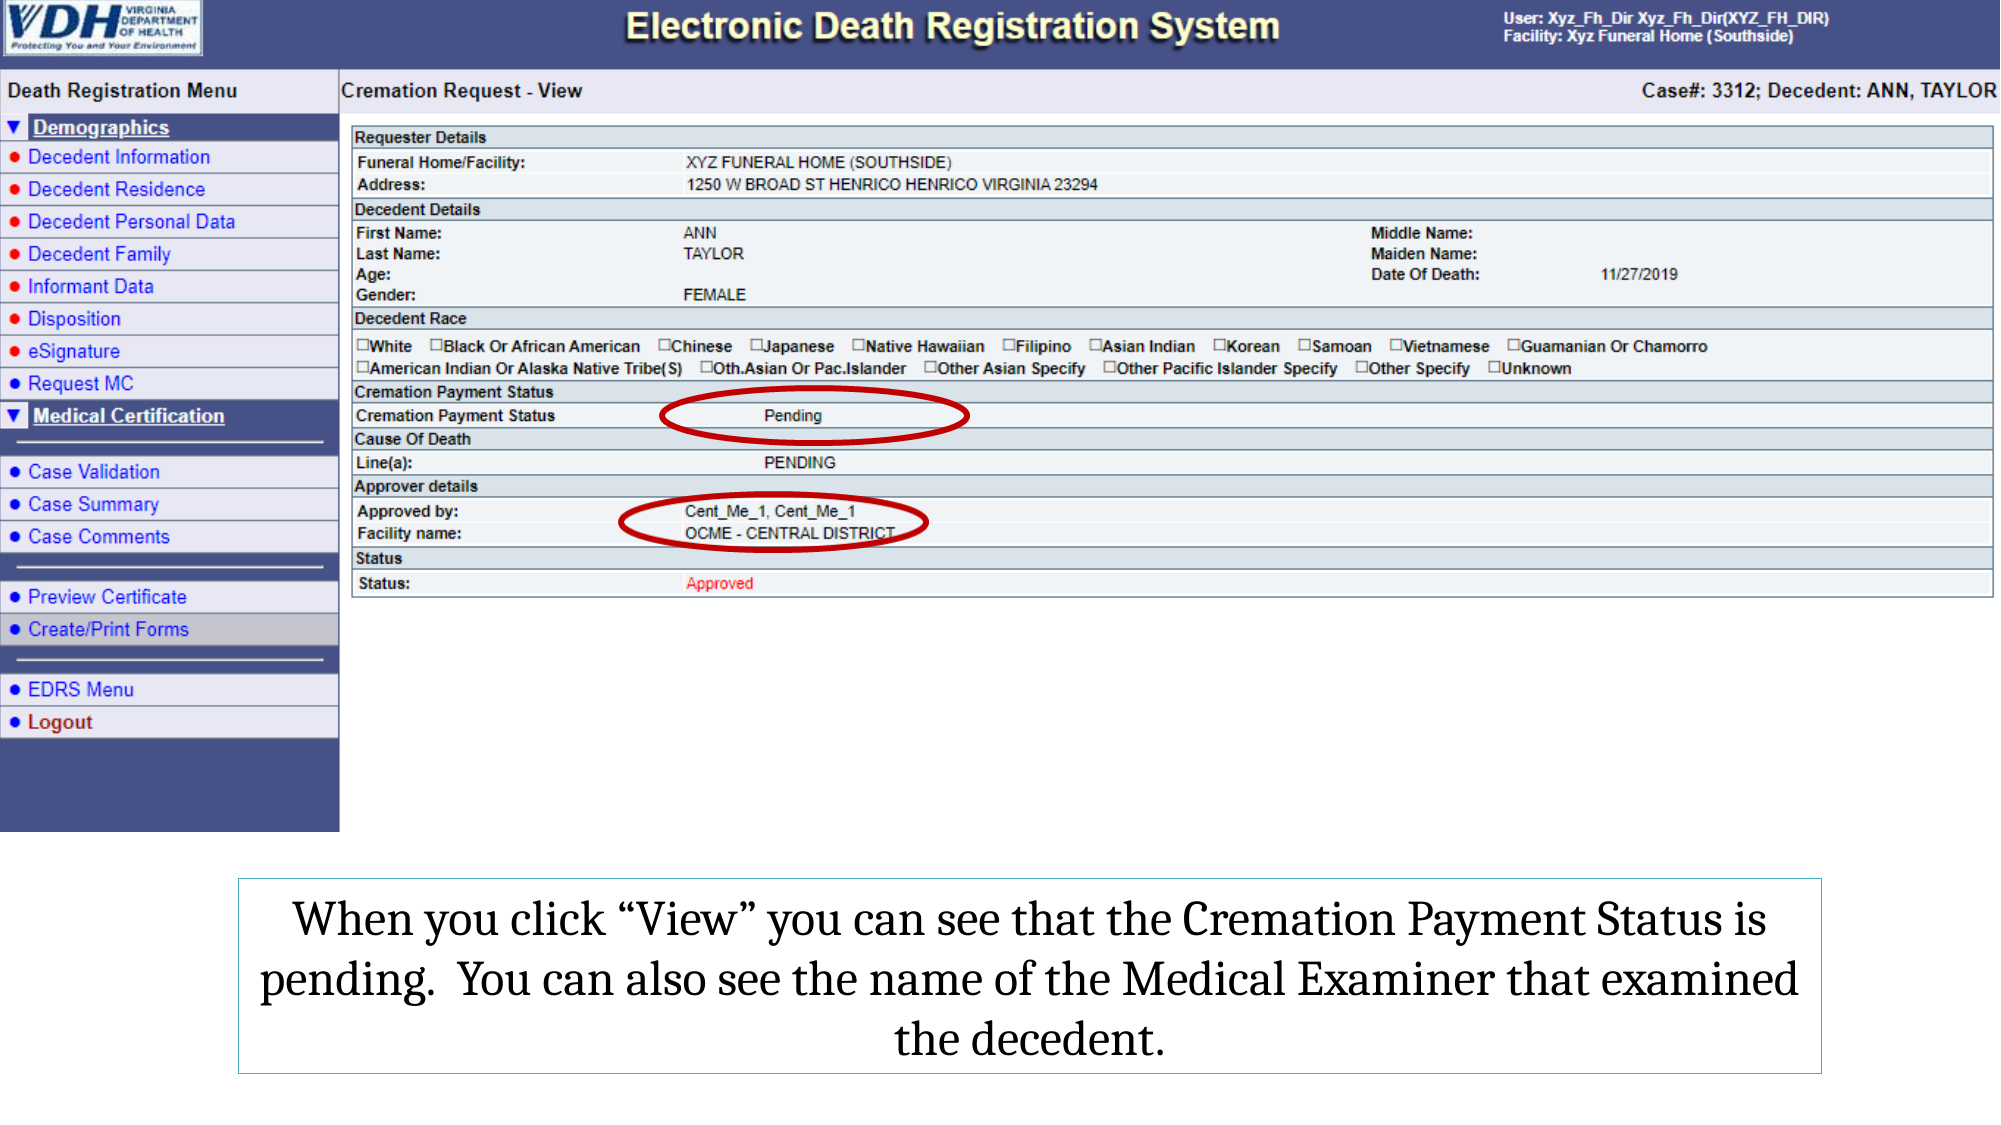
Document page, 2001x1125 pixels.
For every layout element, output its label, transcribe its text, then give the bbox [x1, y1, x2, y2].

picture [659, 385, 970, 447]
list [0, 0, 2000, 832]
text_box When you click “View” you can see that the Cremation Payment Status is pending. You can also see the name of the Medical Examiner that examined the decedent. [238, 878, 1822, 1074]
picture [618, 491, 929, 553]
